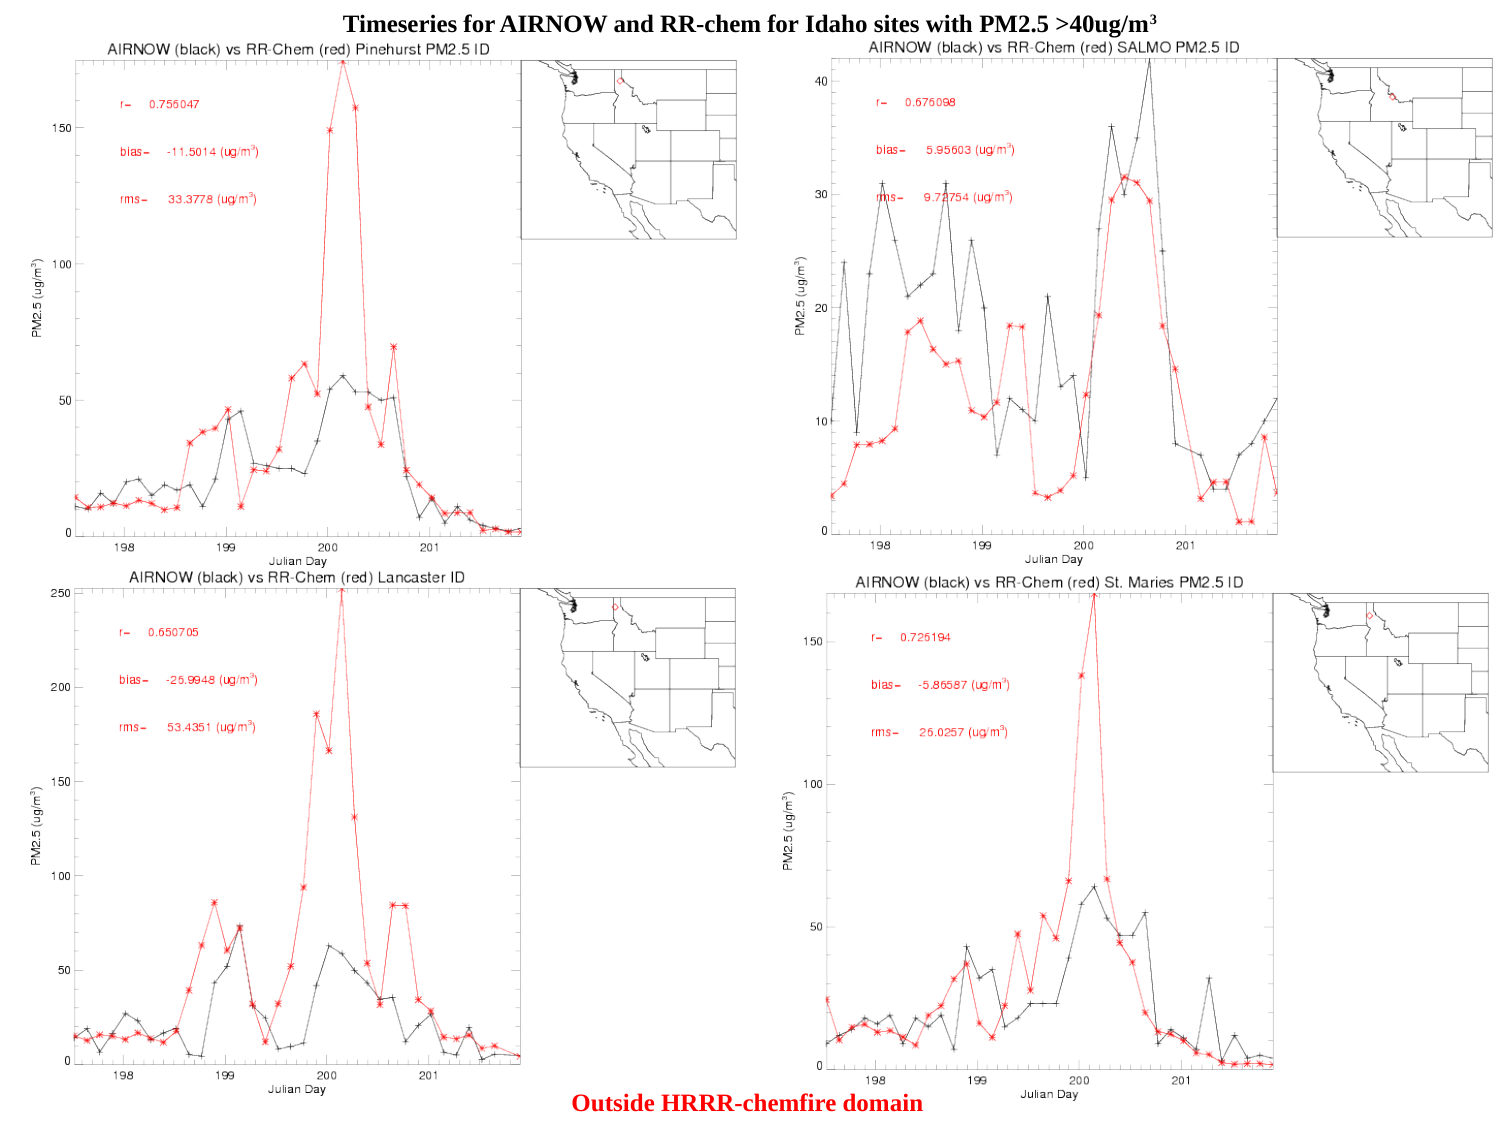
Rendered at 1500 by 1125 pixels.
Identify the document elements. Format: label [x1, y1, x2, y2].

picture [752, 0, 1500, 1125]
text_box [744, 0, 755, 45]
picture [0, 1, 745, 1124]
